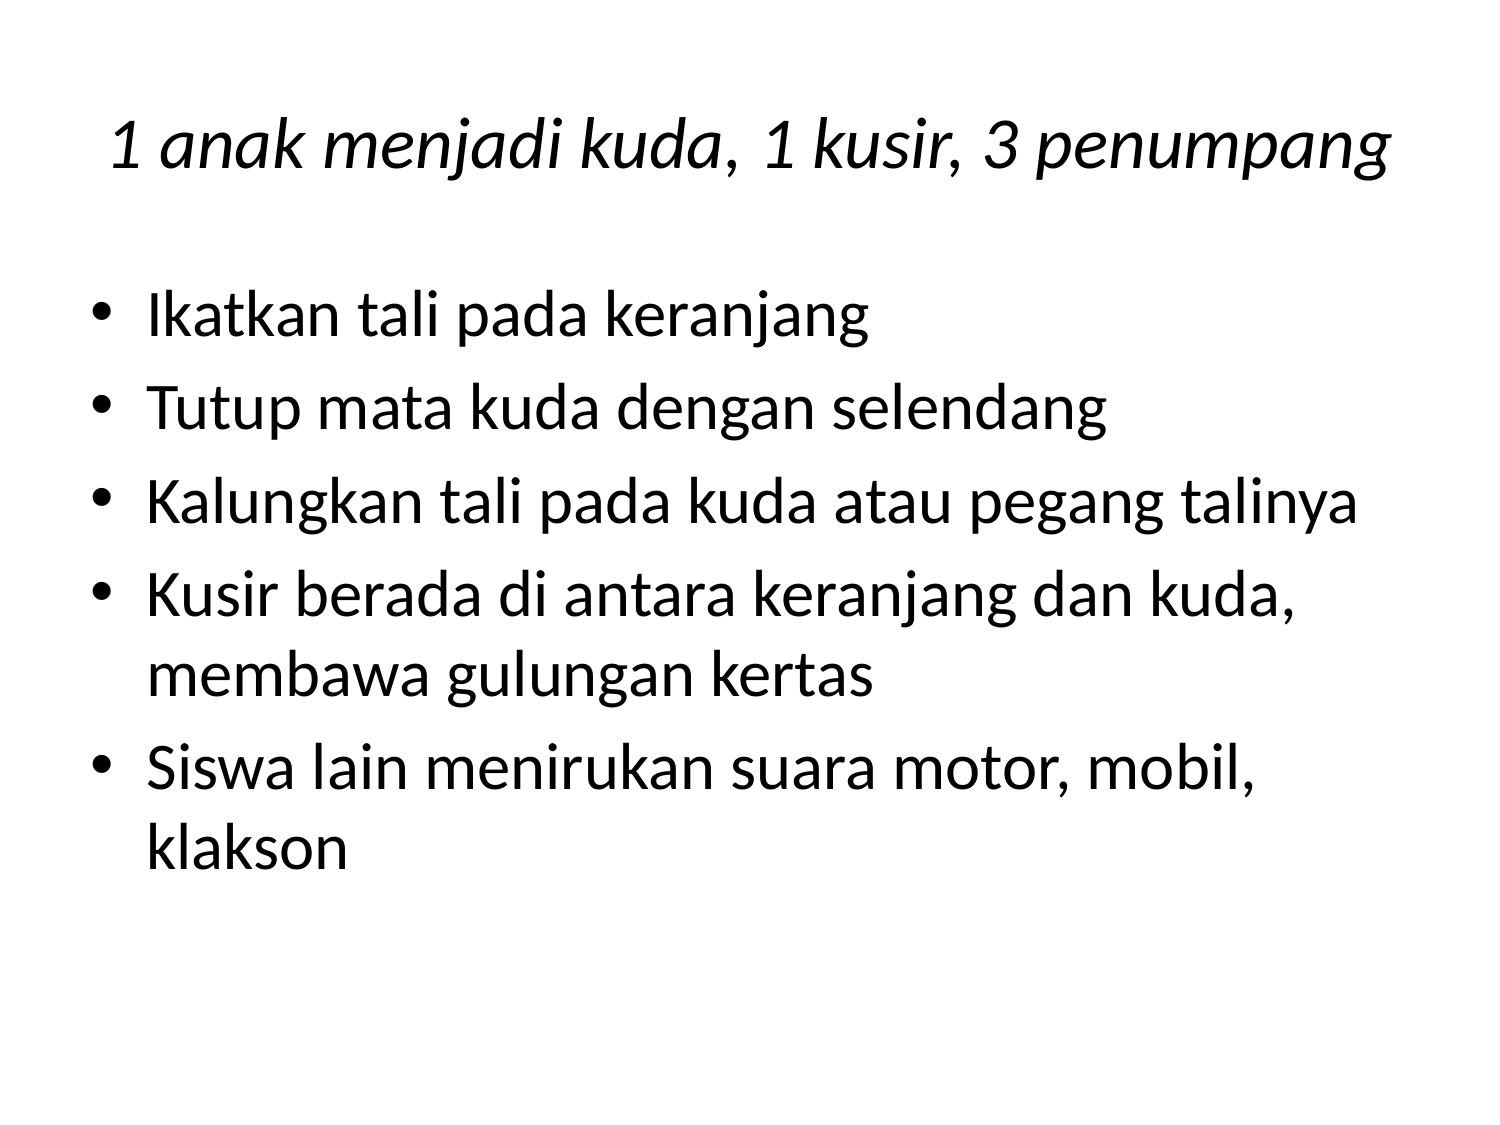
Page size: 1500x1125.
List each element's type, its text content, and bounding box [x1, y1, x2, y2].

list Ikatkan tali pada keranjang Tutup mata kuda dengan selendang Kalungkan tali pada kuda atau pegang talinya Kusir berada di antara keranjang dan kuda, membawa gulungan kertas Siswa lain menirukan suara motor, mobil, klakson [75, 262, 1425, 1005]
title 1 anak menjadi kuda, 1 kusir, 3 penumpang [75, 45, 1425, 233]
